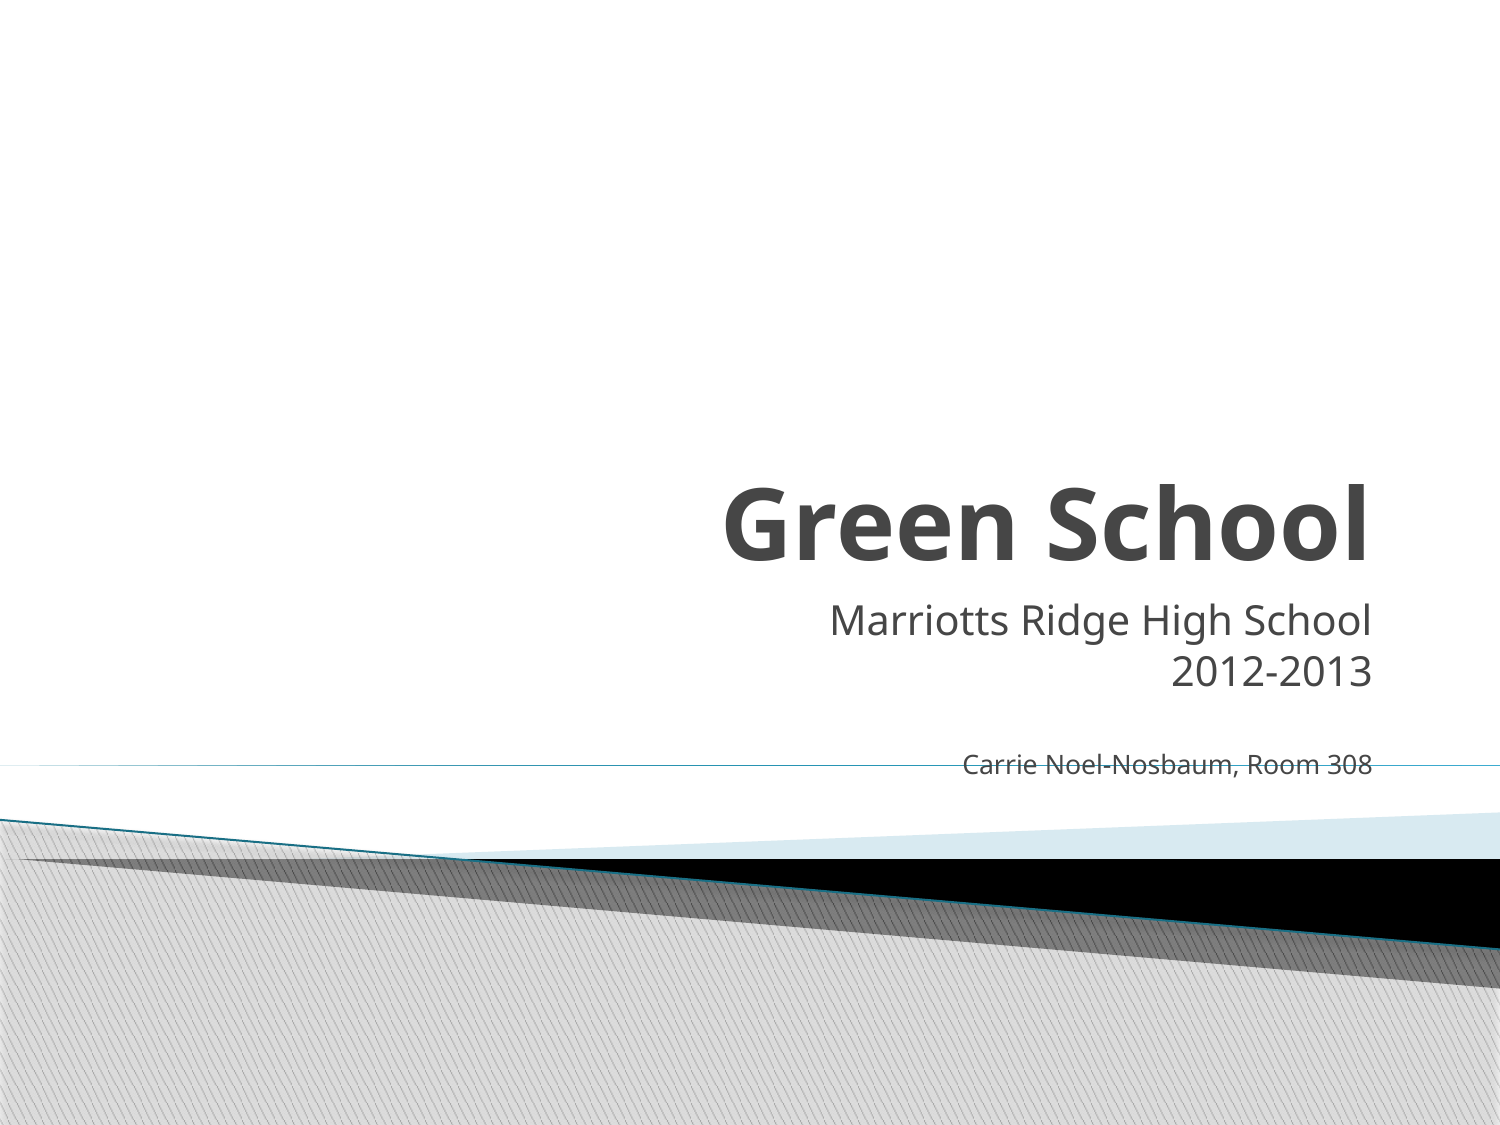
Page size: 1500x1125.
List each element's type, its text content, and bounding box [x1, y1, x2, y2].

subtitle Marriotts Ridge High School 2012-2013 Carrie Noel-Nosbaum, Room 308 [112, 592, 1388, 790]
picture [5, 859, 1500, 989]
title Green School [112, 287, 1388, 588]
